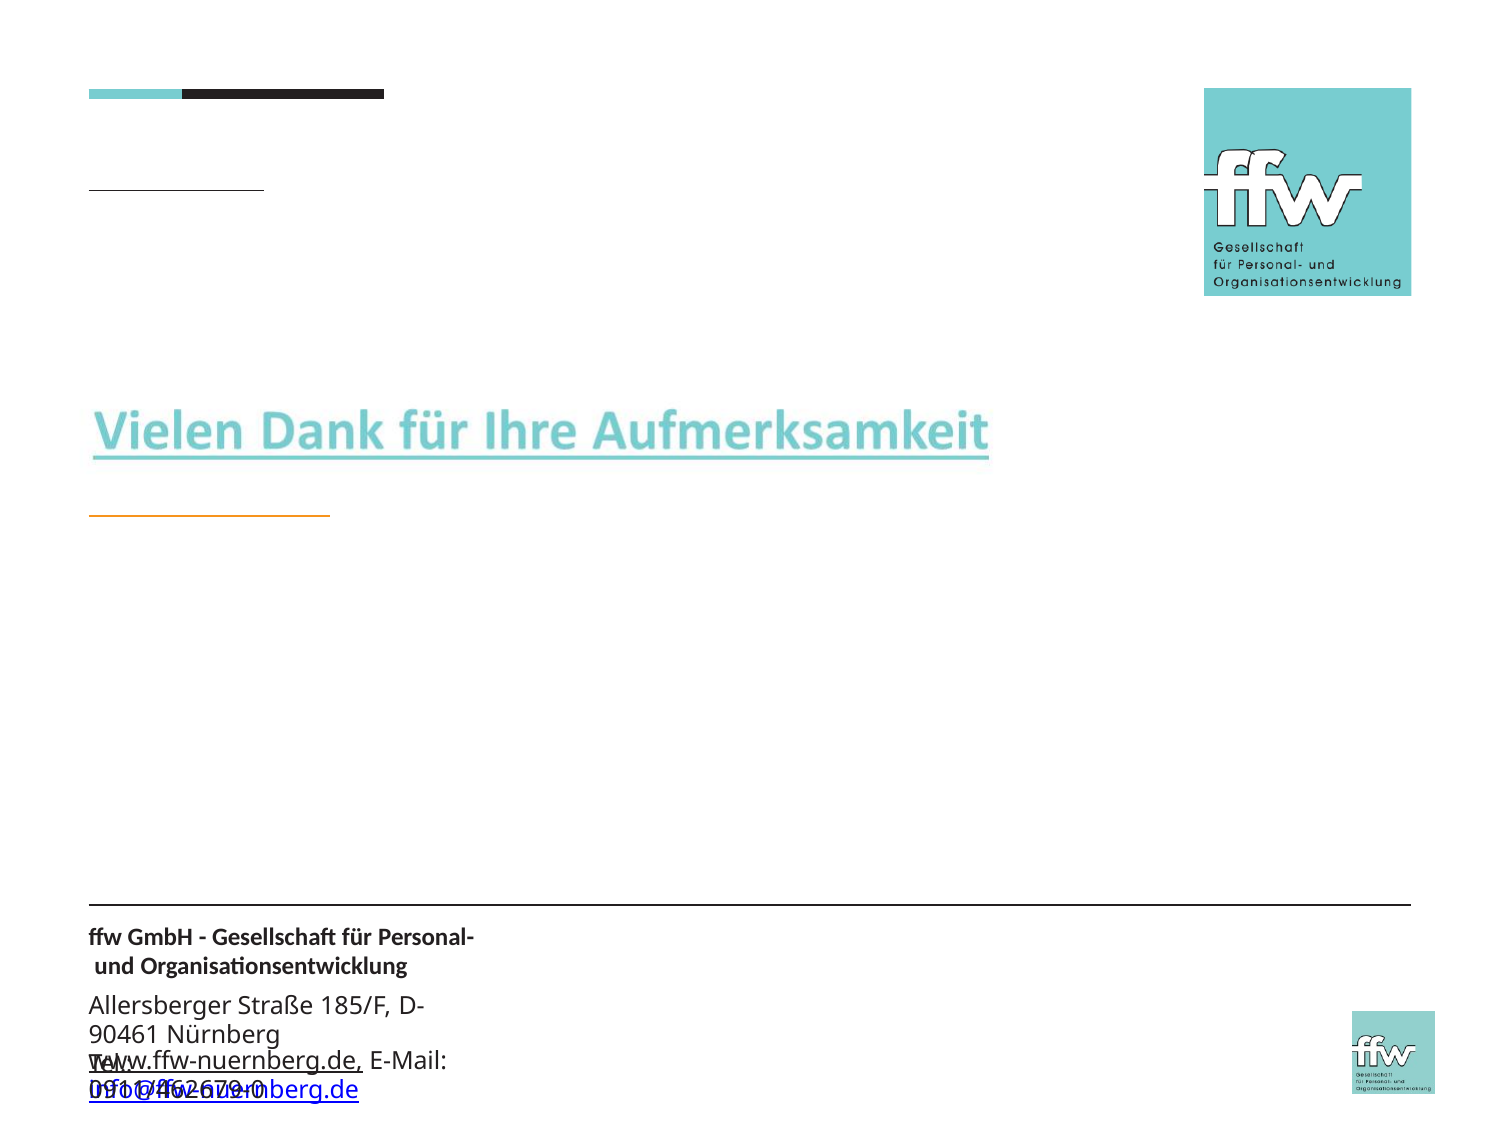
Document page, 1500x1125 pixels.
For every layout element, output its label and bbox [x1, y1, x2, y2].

picture [1203, 88, 1412, 296]
picture [48, 377, 1036, 501]
picture [1352, 1011, 1435, 1094]
